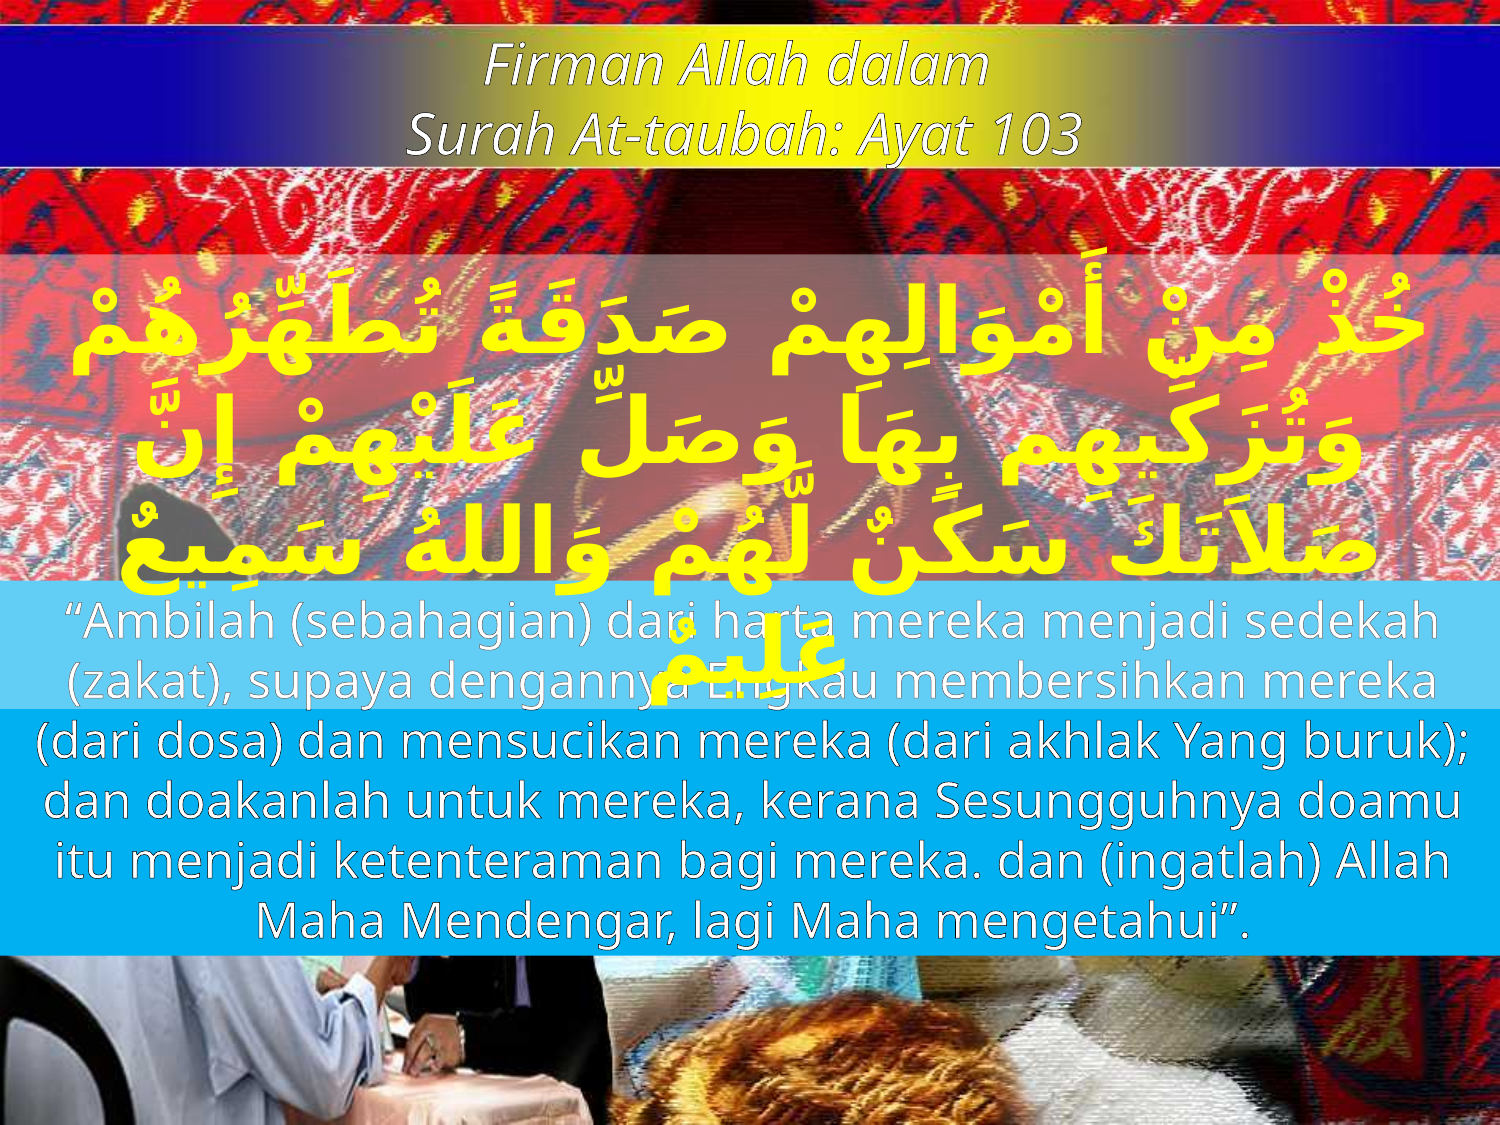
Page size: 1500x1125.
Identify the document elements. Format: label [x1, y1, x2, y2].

picture [764, 781, 784, 818]
picture [945, 852, 966, 878]
picture [360, 732, 381, 758]
picture [293, 792, 315, 818]
picture [567, 912, 589, 938]
picture [797, 851, 835, 878]
picture [668, 933, 674, 944]
picture [939, 912, 976, 938]
picture [965, 731, 979, 758]
picture [775, 731, 790, 758]
picture [1396, 852, 1416, 878]
picture [1426, 841, 1447, 878]
picture [389, 846, 404, 878]
picture [837, 912, 858, 938]
picture [1110, 792, 1132, 830]
picture [993, 791, 1010, 818]
picture [627, 732, 647, 758]
picture [1389, 732, 1410, 758]
picture [362, 851, 384, 878]
picture [409, 792, 431, 818]
picture [1218, 846, 1233, 878]
picture [1175, 723, 1200, 758]
picture [656, 732, 678, 758]
picture [1192, 852, 1212, 878]
picture [1000, 841, 1022, 878]
picture [896, 792, 916, 818]
picture [794, 732, 816, 758]
picture [408, 851, 430, 878]
picture [179, 791, 202, 818]
picture [1060, 852, 1082, 878]
picture [711, 852, 731, 878]
picture [148, 781, 171, 818]
picture [1222, 903, 1227, 914]
picture [1014, 912, 1036, 938]
picture [479, 732, 500, 758]
picture [842, 851, 864, 878]
picture [106, 792, 127, 818]
picture [1138, 721, 1158, 758]
picture [1040, 721, 1059, 758]
picture [708, 912, 728, 938]
picture [1459, 753, 1465, 764]
picture [486, 852, 507, 878]
picture [1010, 732, 1030, 758]
picture [279, 841, 301, 878]
picture [1097, 721, 1101, 758]
picture [849, 732, 869, 758]
picture [133, 851, 171, 878]
picture [324, 781, 328, 818]
picture [300, 721, 322, 758]
picture [1074, 911, 1096, 938]
picture [1258, 792, 1279, 818]
picture [508, 731, 526, 758]
picture [1141, 792, 1163, 818]
picture [597, 912, 620, 950]
picture [1390, 791, 1428, 818]
picture [867, 901, 889, 938]
picture [1120, 912, 1141, 938]
picture [1202, 732, 1222, 758]
picture [220, 731, 237, 758]
picture [696, 901, 700, 938]
picture [771, 852, 775, 878]
picture [0, 956, 1500, 1125]
picture [1132, 852, 1154, 878]
picture [1044, 912, 1066, 950]
picture [837, 792, 858, 818]
picture [657, 911, 671, 938]
picture [113, 731, 128, 758]
picture [1109, 732, 1129, 758]
picture [701, 732, 738, 758]
picture [736, 813, 742, 824]
picture [627, 912, 648, 938]
picture [563, 852, 600, 878]
picture [1281, 841, 1302, 878]
picture [682, 841, 704, 878]
picture [250, 852, 271, 878]
picture [53, 721, 76, 758]
picture [867, 792, 888, 818]
picture [1079, 792, 1102, 830]
picture [271, 723, 281, 766]
picture [58, 852, 62, 878]
picture [602, 721, 622, 758]
picture [520, 781, 540, 818]
picture [635, 791, 649, 818]
picture [1330, 791, 1354, 818]
picture [1030, 852, 1051, 878]
picture [872, 851, 886, 878]
picture [68, 846, 83, 878]
picture [1306, 721, 1329, 758]
picture [332, 901, 353, 938]
picture [794, 903, 829, 938]
picture [1204, 792, 1225, 818]
picture [1231, 903, 1236, 914]
picture [1162, 852, 1184, 890]
picture [448, 912, 469, 938]
picture [608, 852, 629, 878]
picture [563, 731, 581, 758]
picture [891, 852, 912, 878]
picture [533, 852, 554, 878]
picture [1436, 792, 1458, 818]
picture [466, 846, 481, 878]
picture [937, 783, 958, 818]
picture [533, 732, 555, 758]
picture [538, 912, 559, 938]
picture [1101, 906, 1116, 938]
picture [605, 791, 627, 818]
picture [746, 732, 768, 758]
picture [1049, 792, 1071, 818]
picture [404, 903, 439, 938]
picture [264, 792, 284, 818]
picture [1066, 721, 1088, 758]
picture [1445, 723, 1454, 766]
picture [243, 732, 264, 758]
picture [208, 852, 230, 878]
picture [1231, 792, 1254, 830]
picture [1102, 843, 1111, 886]
picture [905, 721, 927, 758]
picture [984, 911, 1006, 938]
picture [1300, 781, 1322, 818]
picture [335, 792, 356, 818]
picture [45, 781, 68, 818]
picture [1181, 912, 1202, 938]
picture [1261, 732, 1284, 770]
picture [823, 721, 843, 758]
picture [515, 851, 530, 878]
picture [76, 792, 96, 818]
picture [238, 781, 258, 818]
picture [896, 912, 917, 938]
picture [330, 732, 351, 758]
picture [89, 852, 111, 878]
picture [468, 786, 483, 818]
picture [1368, 731, 1382, 758]
picture [1360, 792, 1381, 818]
picture [365, 781, 387, 818]
picture [683, 781, 703, 818]
picture [84, 732, 104, 758]
picture [920, 841, 940, 878]
picture [209, 792, 229, 818]
picture [653, 791, 675, 818]
picture [560, 792, 597, 818]
picture [889, 723, 898, 766]
picture [1018, 792, 1040, 818]
picture [134, 732, 138, 758]
picture [736, 912, 758, 950]
picture [708, 792, 728, 818]
picture [1173, 781, 1194, 818]
picture [438, 852, 460, 878]
picture [1232, 732, 1253, 758]
picture [1420, 721, 1440, 758]
picture [179, 852, 200, 878]
picture [1310, 843, 1319, 886]
picture [38, 723, 47, 766]
picture [789, 791, 811, 818]
picture [489, 792, 511, 818]
picture [259, 903, 294, 938]
picture [190, 731, 213, 758]
picture [638, 852, 659, 878]
picture [507, 901, 530, 938]
picture [0, 0, 1500, 710]
picture [302, 912, 323, 938]
picture [449, 731, 471, 758]
picture [404, 732, 441, 758]
picture [337, 841, 357, 878]
picture [361, 912, 382, 938]
picture [232, 852, 242, 890]
picture [1150, 901, 1171, 938]
picture [819, 791, 833, 818]
picture [739, 852, 762, 890]
picture [965, 792, 987, 818]
picture [935, 732, 956, 758]
picture [440, 792, 462, 818]
picture [1336, 843, 1366, 878]
picture [159, 721, 181, 758]
picture [1337, 732, 1359, 758]
picture [1251, 852, 1271, 878]
picture [477, 912, 499, 938]
